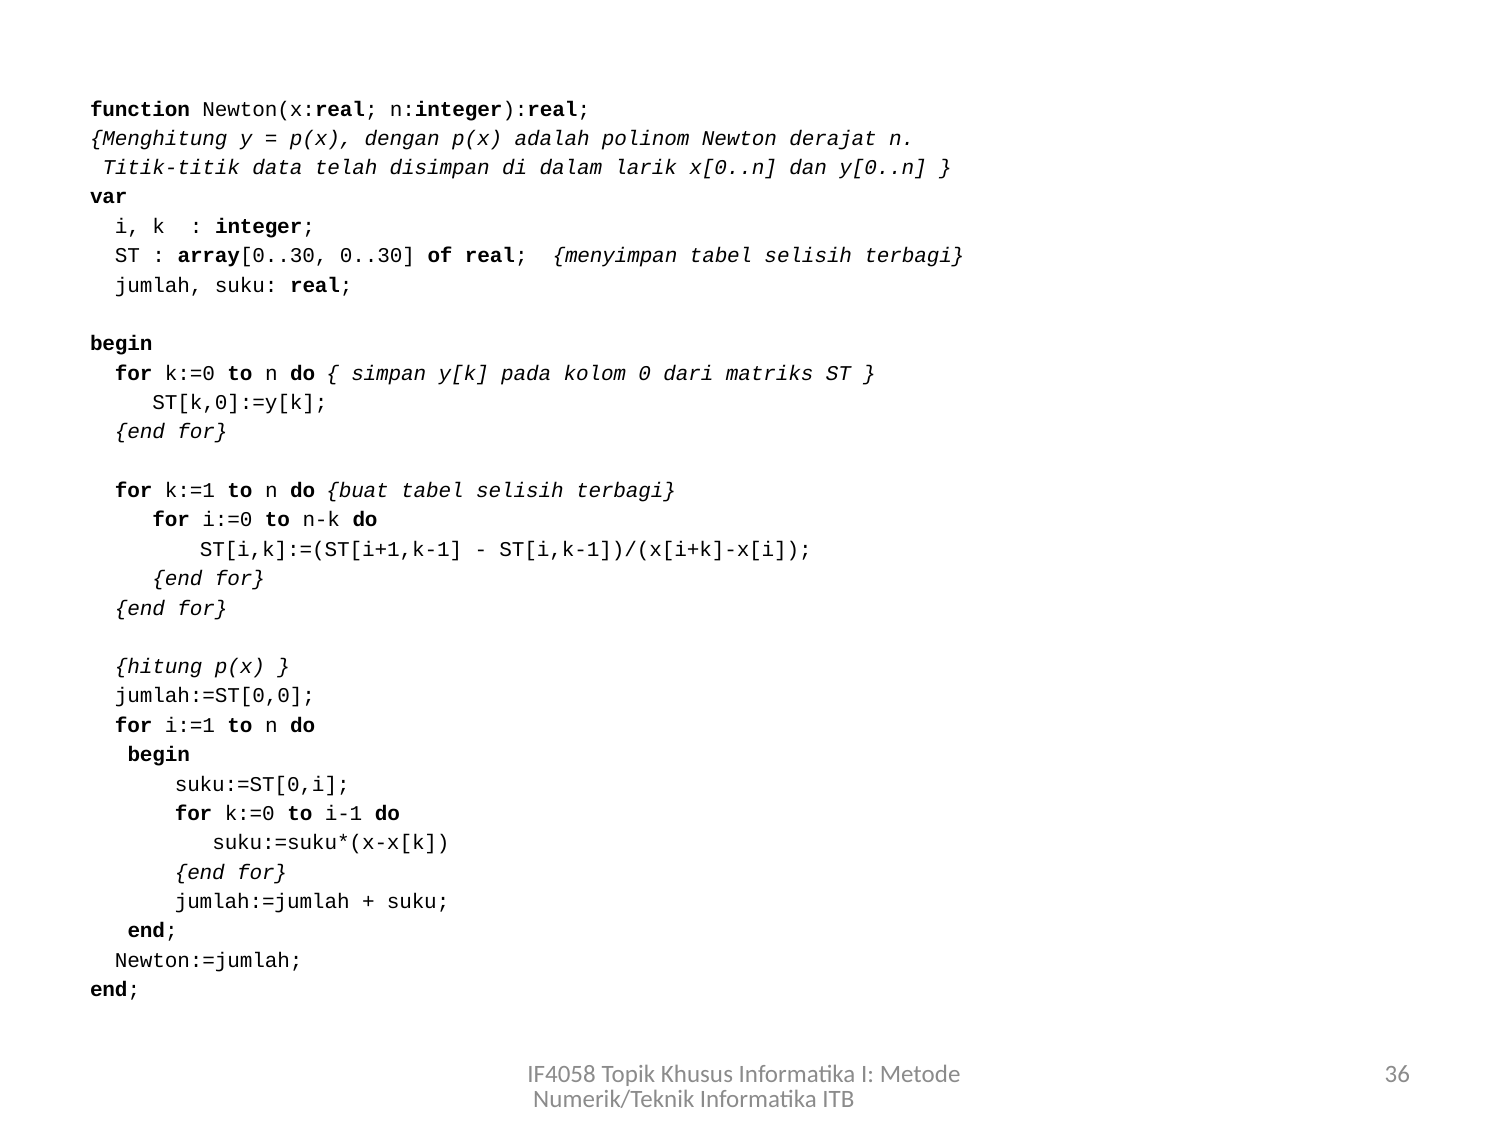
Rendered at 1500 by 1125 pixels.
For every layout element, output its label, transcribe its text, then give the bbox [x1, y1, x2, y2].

footer IF4058 Topik Khusus Informatika I: Metode Numerik/Teknik Informatika ITB [512, 1042, 988, 1103]
slide_number 36 [1074, 1042, 1425, 1103]
list function Newton(x:real; n:integer):real; {Menghitung y = p(x), dengan p(x) adalah polinom Newton derajat n. Titik-titik data telah disimpan di dalam larik x[0..n] dan y[0..n] } var i, k : integer; ST : array[0..30, 0..30] of real; {menyimpan tabel selisih terbagi} jumlah, suku: real; begin for k:=0 to n do { simpan y[k] pada kolom 0 dari matriks ST } ST[k,0]:=y[k]; {end for} for k:=1 to n do {buat tabel selisih terbagi} for i:=0 to n-k do ST[i,k]:=(ST[i+1,k-1] - ST[i,k-1])/(x[i+k]-x[i]); {end for} {end for} {hitung p(x) } jumlah:=ST[0,0]; for i:=1 to n do begin suku:=ST[0,i]; for k:=0 to i-1 do suku:=suku*(x-x[k]) {end for} jumlah:=jumlah + suku; end; Newton:=jumlah; end; [75, 87, 1425, 1025]
